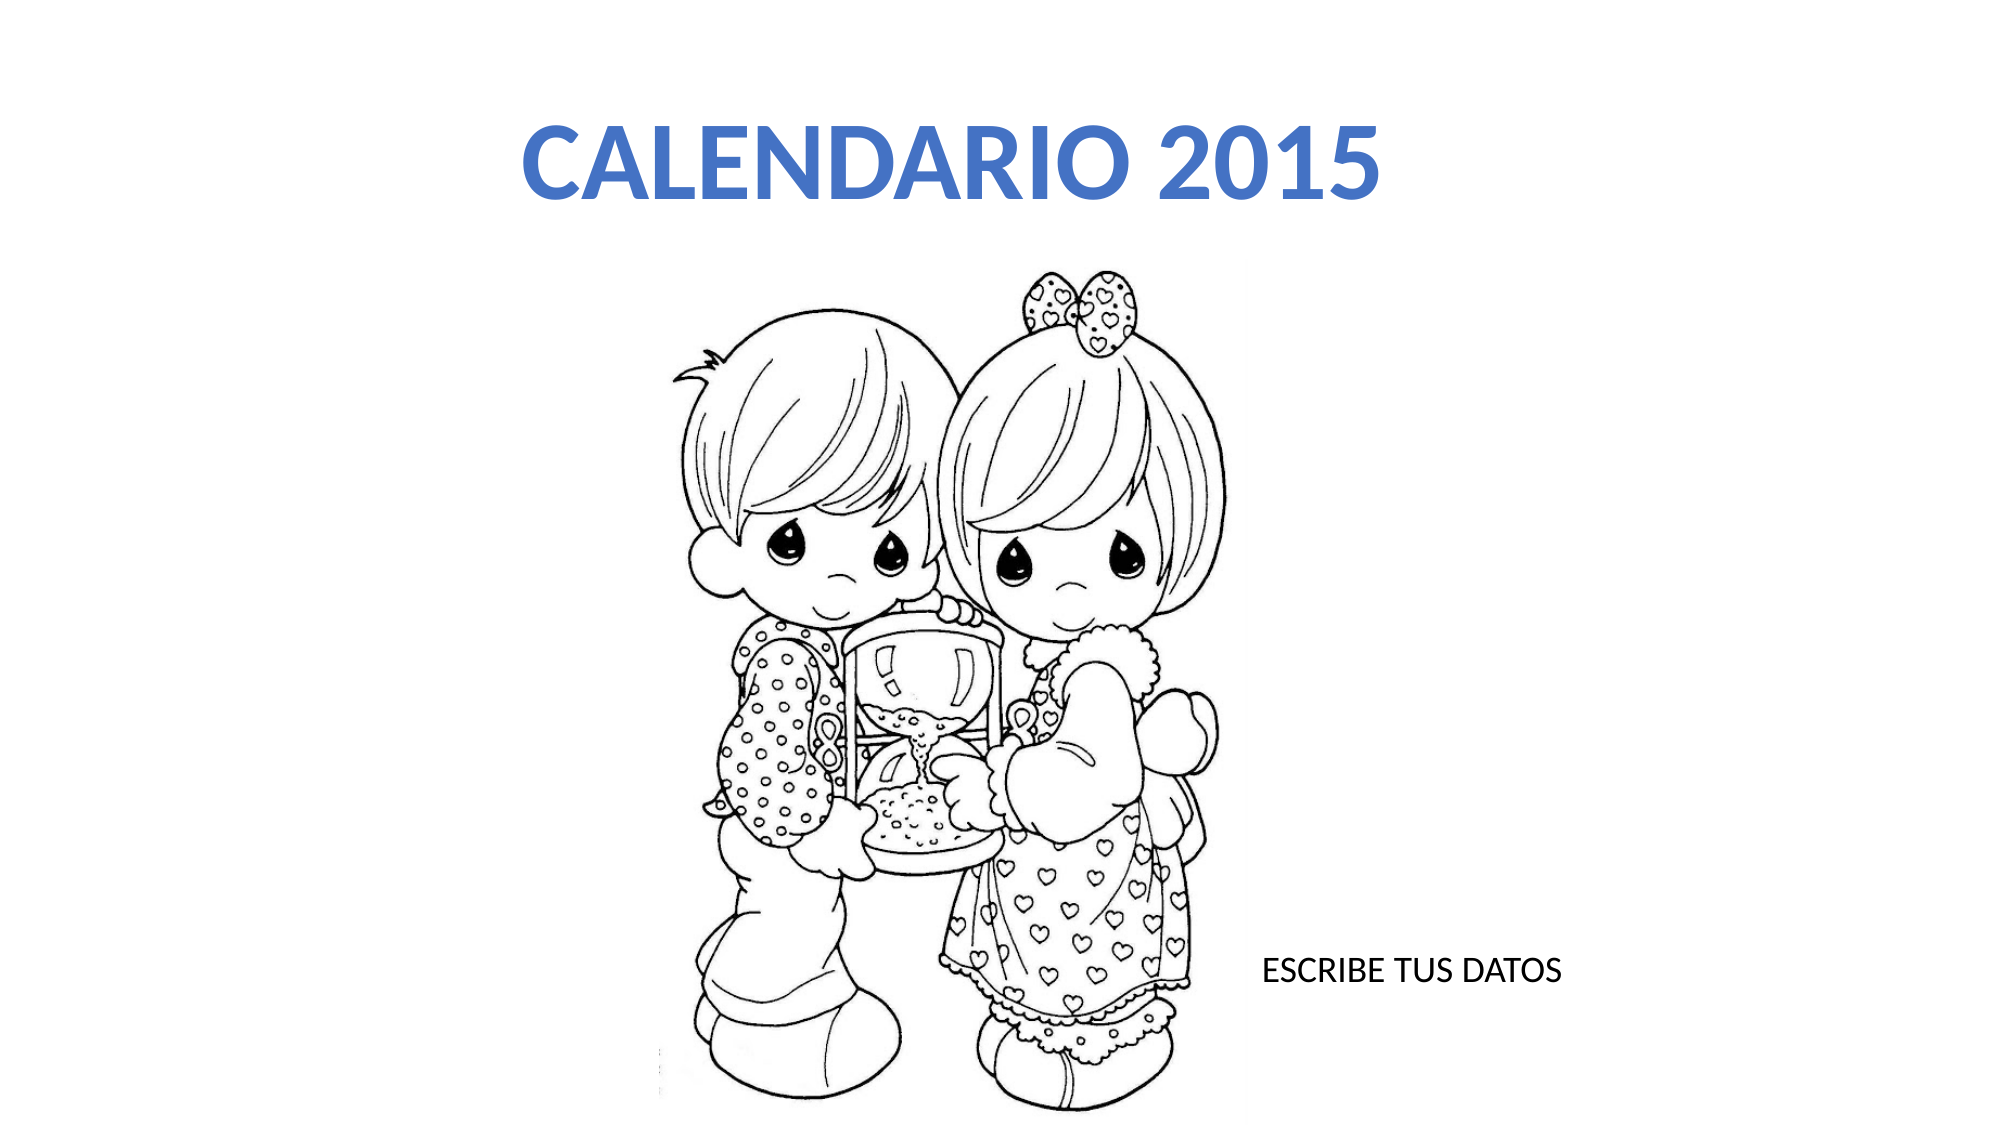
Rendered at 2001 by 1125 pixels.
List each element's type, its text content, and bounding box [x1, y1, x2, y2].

text_box ESCRIBE TUS DATOS [1248, 937, 1902, 998]
text_box CALENDARIO 2015 [506, 79, 1401, 230]
picture [659, 259, 1248, 1125]
